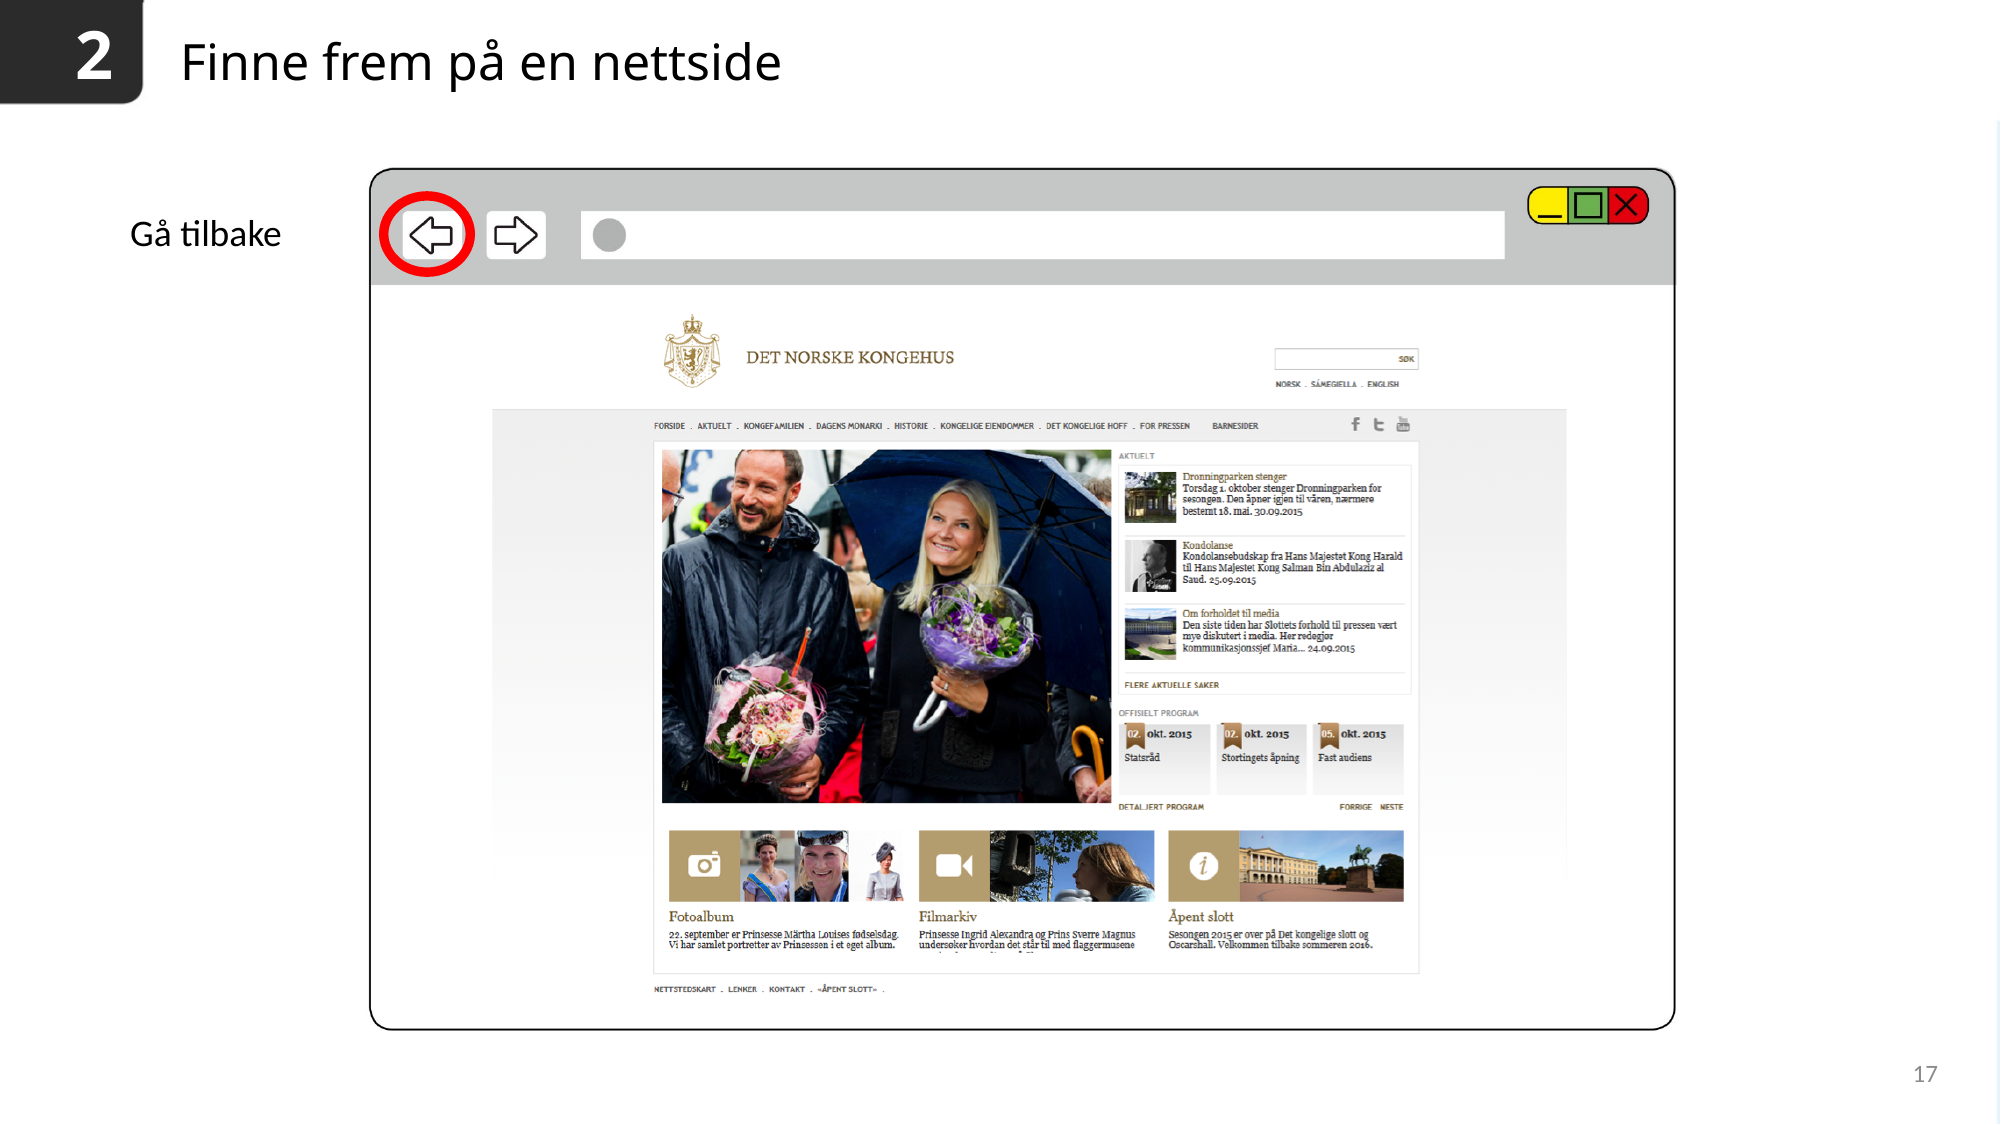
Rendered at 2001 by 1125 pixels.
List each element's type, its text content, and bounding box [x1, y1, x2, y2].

picture [0, 0, 2000, 1124]
slide_number 17 [1733, 1042, 1954, 1103]
title Finne frem på en nettside [188, 34, 1864, 95]
text_box Gå tilbake [115, 201, 351, 262]
text_box 2 [60, 20, 188, 95]
